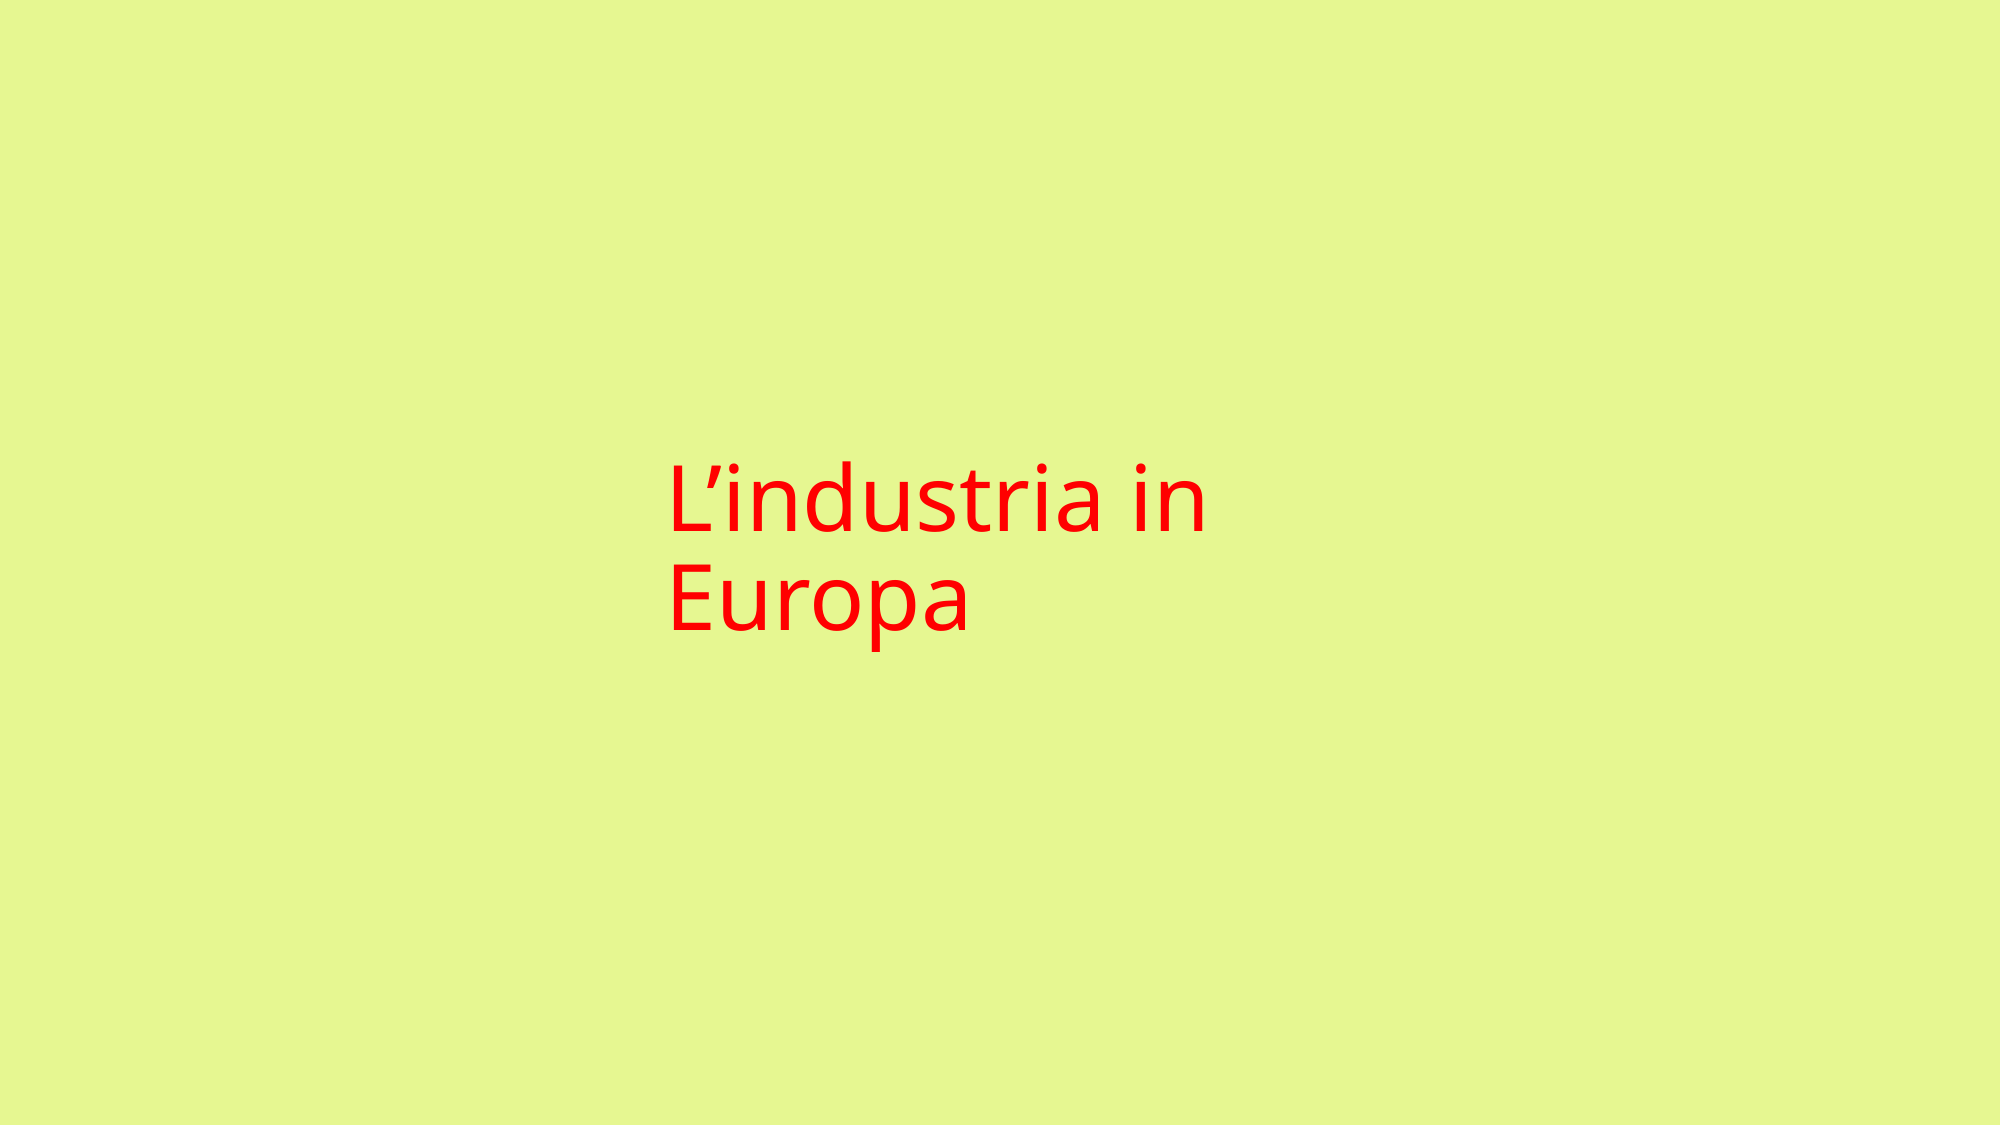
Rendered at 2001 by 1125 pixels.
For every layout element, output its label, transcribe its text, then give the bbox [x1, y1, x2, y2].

title L’industria in Europa [650, 445, 1433, 658]
